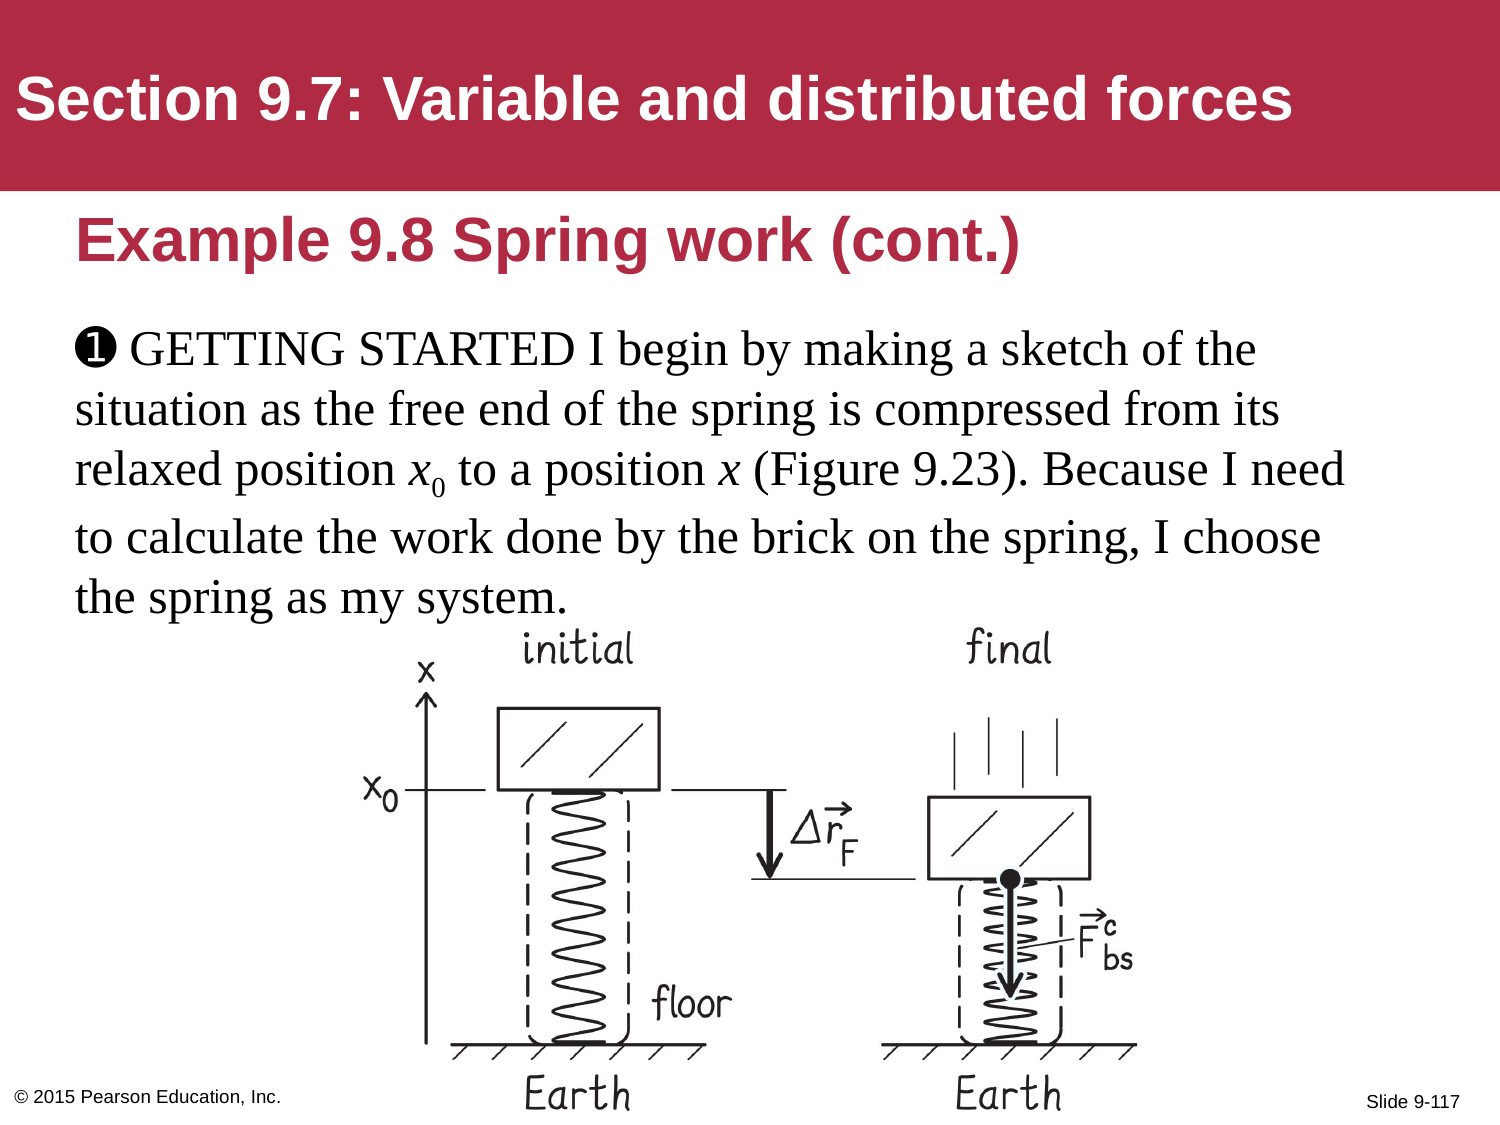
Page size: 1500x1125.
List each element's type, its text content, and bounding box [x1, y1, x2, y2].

list ➊ GETTING STARTED I begin by making a sketch of the situation as the free end of the spring is compressed from its relaxed position x0 to a position x (Figure 9.23). Because I need to calculate the work done by the brick on the spring, I choose the spring as my system. [59, 307, 1410, 1082]
footer © 2015 Pearson Education, Inc. [14, 1084, 353, 1115]
list Section 9.7: Variable and distributed forces [0, 0, 1500, 190]
picture [357, 621, 1143, 1114]
title Example 9.8 Spring work (cont.) [0, 191, 1500, 283]
